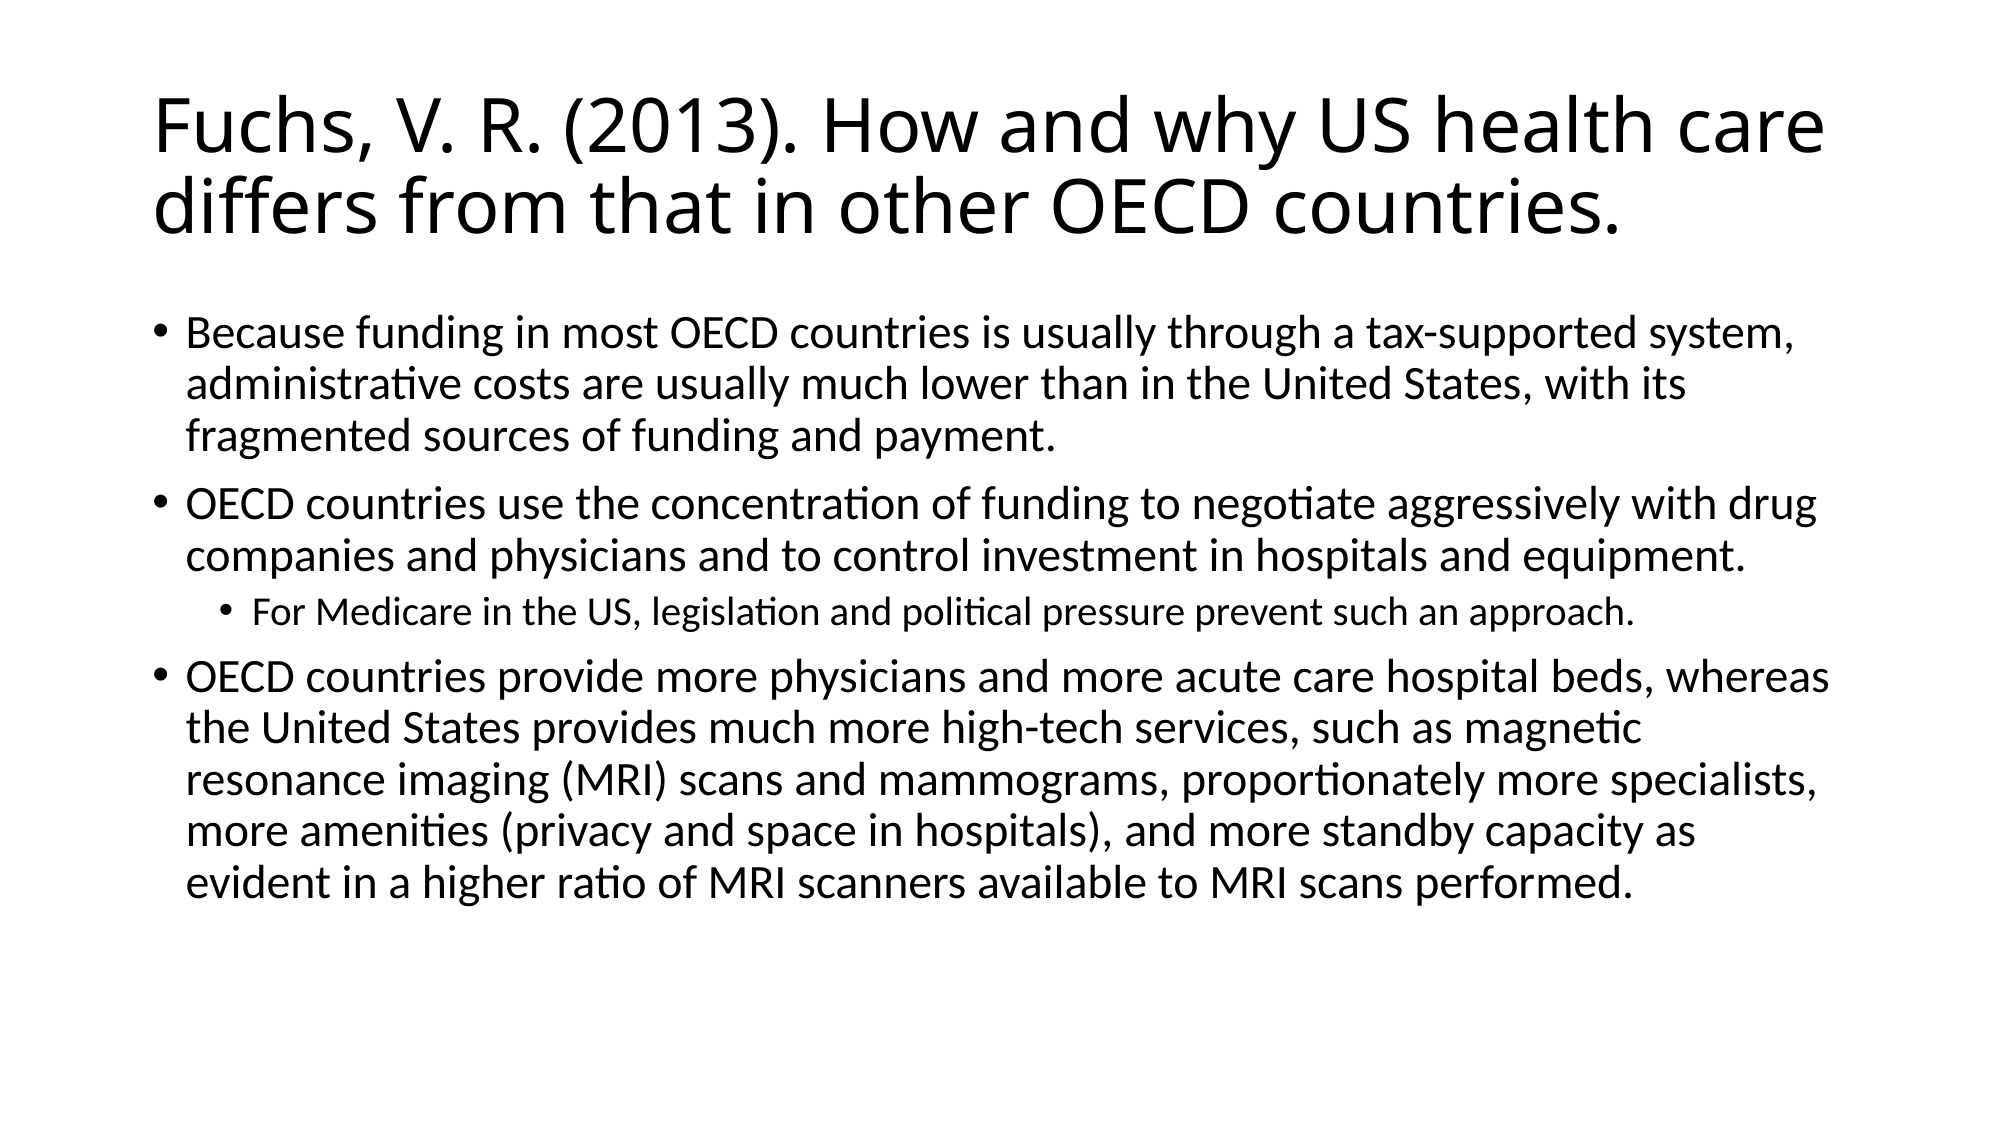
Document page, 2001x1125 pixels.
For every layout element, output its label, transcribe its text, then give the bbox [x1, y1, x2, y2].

list Because funding in most OECD countries is usually through a tax-supported system, administrative costs are usually much lower than in the United States, with its fragmented sources of funding and payment. OECD countries use the concentration of funding to negotiate aggressively with drug companies and physicians and to control investment in hospitals and equipment. For Medicare in the US, legislation and political pressure prevent such an approach. OECD countries provide more physicians and more acute care hospital beds, whereas the United States provides much more high-tech services, such as magnetic resonance imaging (MRI) scans and mammograms, proportionately more specialists, more amenities (privacy and space in hospitals), and more standby capacity as evident in a higher ratio of MRI scanners available to MRI scans performed. [137, 299, 1863, 1014]
title Fuchs, V. R. (2013). How and why US health care differs from that in other OECD countries. [137, 59, 1863, 278]
